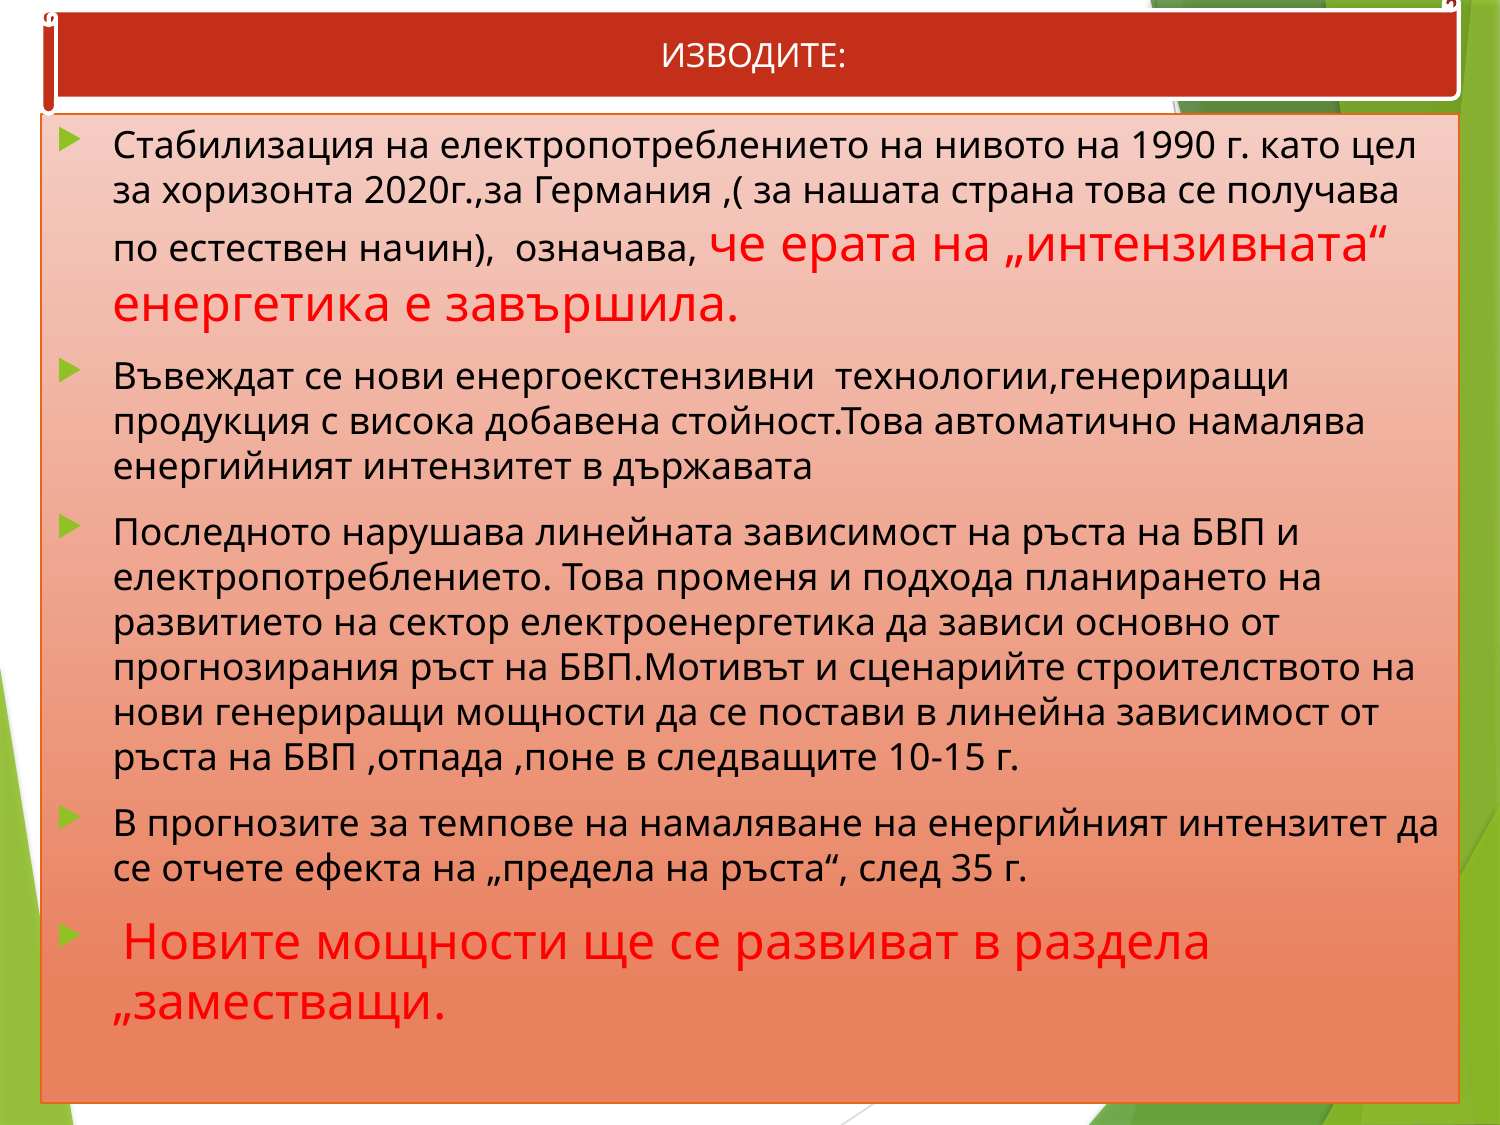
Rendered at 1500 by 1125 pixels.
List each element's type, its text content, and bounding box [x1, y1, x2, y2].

text_box ИЗВОДИТЕ: [39, 0, 1461, 116]
list Стабилизация на електропотреблението на нивото на 1990 г. като цел за хоризонта 2020г.,за Германия ,( за нашата страна това се получава по естествен начин), означава, че ерата на „интензивната“ енергетика е завършила. Въвеждат се нови енергоекстензивни технологии,генериращи продукция с висока добавена стойност.Това автоматично намалява енергийният интензитет в държавата Последното нарушава линейната зависимост на ръста на БВП и електропотреблението. Това променя и подхода планирането на развитието на сектор електроенергетика да зависи основно от прогнозирания ръст на БВП.Мотивът и сценарийте строителството на нови генериращи мощности да се постави в линейна зависимост от ръста на БВП ,отпада ,поне в следващите 10-15 г. В прогнозите за темпове на намаляване на енергийният интензитет да се отчете ефекта на „предела на ръста“, след 35 г. Новите мощности ще се развиват в раздела „заместващи. [40, 113, 1460, 1104]
